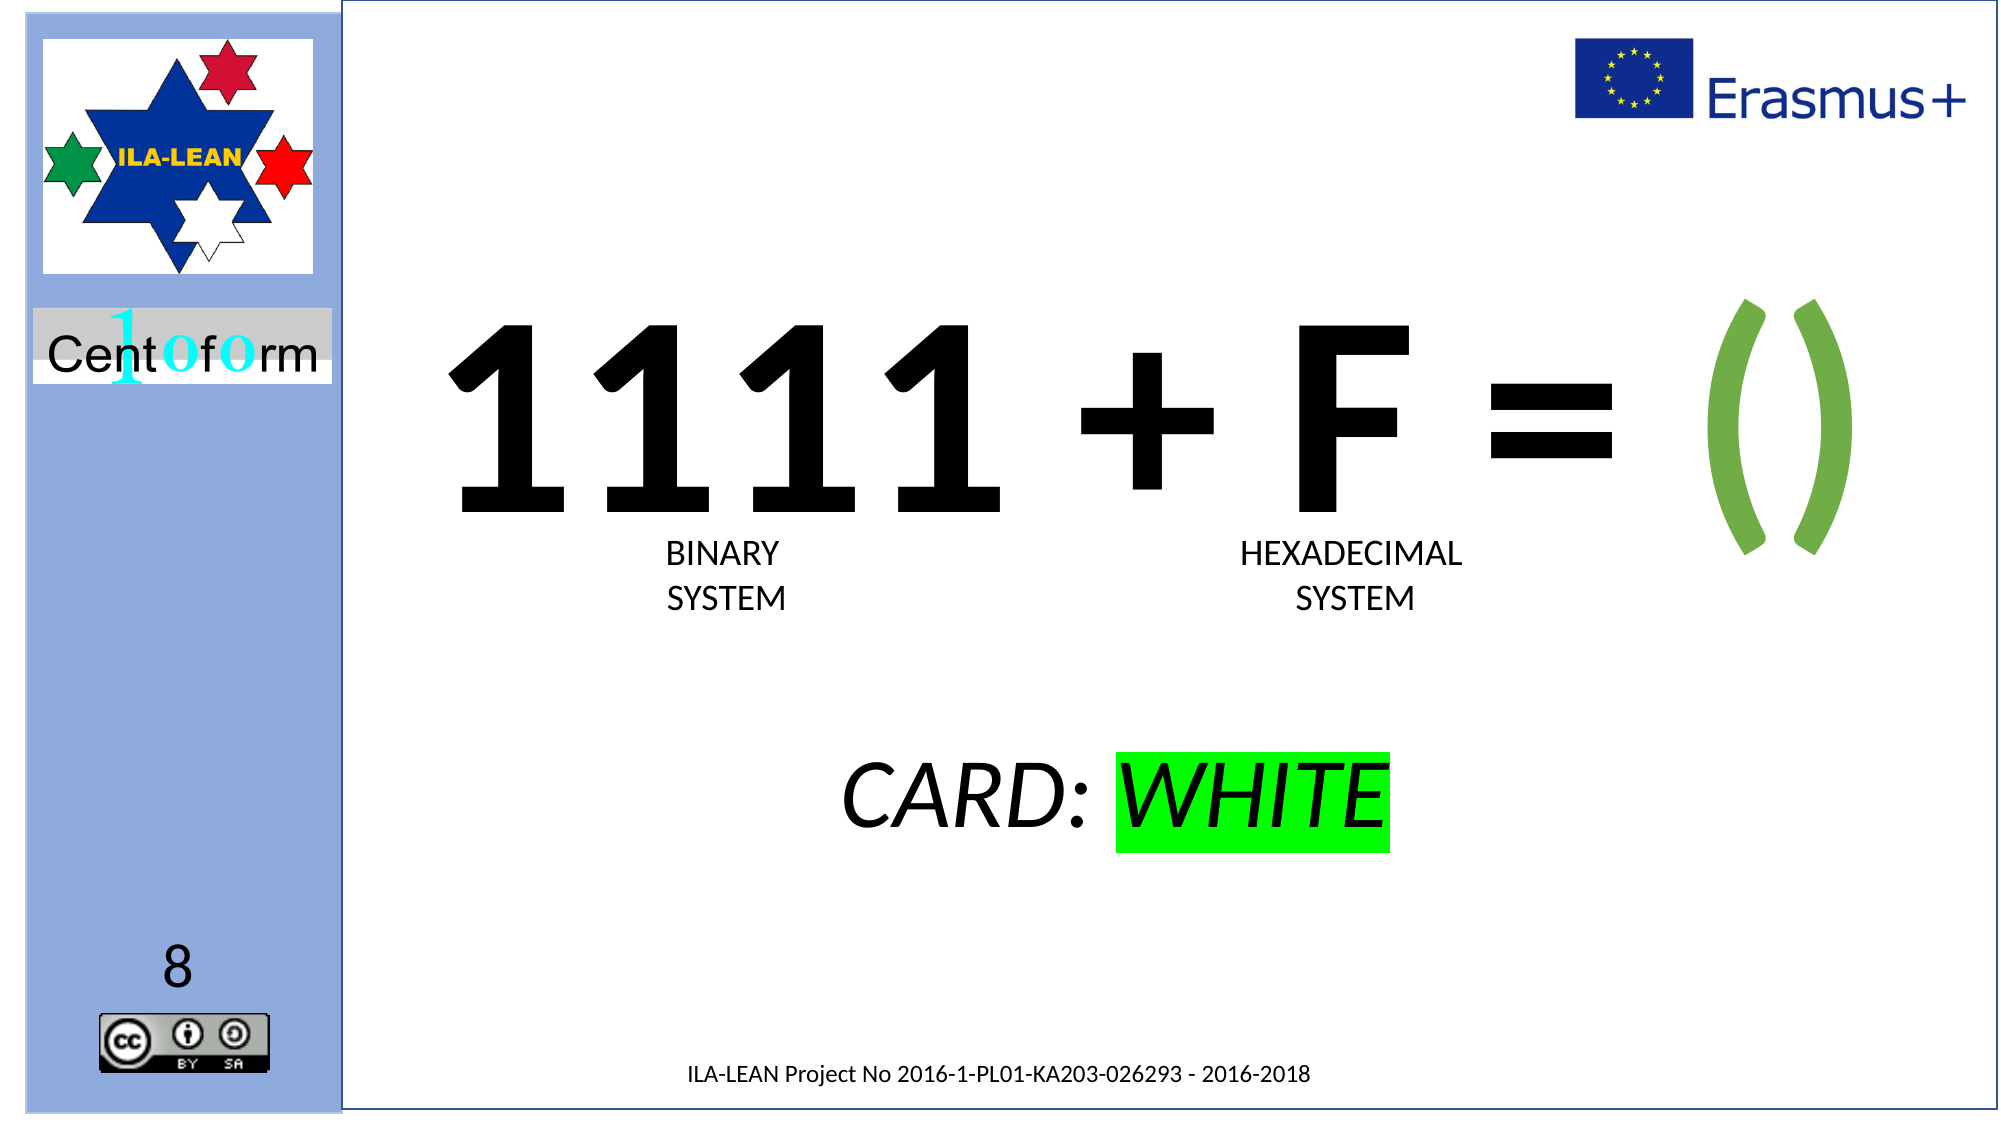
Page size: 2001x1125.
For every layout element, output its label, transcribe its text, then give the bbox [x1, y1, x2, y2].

picture [1552, 15, 1988, 141]
picture [43, 39, 313, 274]
text_box HEXADECIMAL SYSTEM [1210, 520, 1493, 626]
text_box 1111 + F = () [406, 218, 1893, 578]
text_box BINARY SYSTEM [636, 520, 809, 626]
text_box [341, 0, 1998, 1110]
text_box 8 [108, 932, 248, 993]
text_box [25, 12, 343, 1114]
picture [33, 308, 332, 384]
footer ILA-LEAN Project No 2016-1-PL01-KA203-026293 - 2016-2018 [662, 1042, 1338, 1103]
text_box CARD: WHITE [747, 720, 1506, 855]
picture [99, 1013, 270, 1073]
